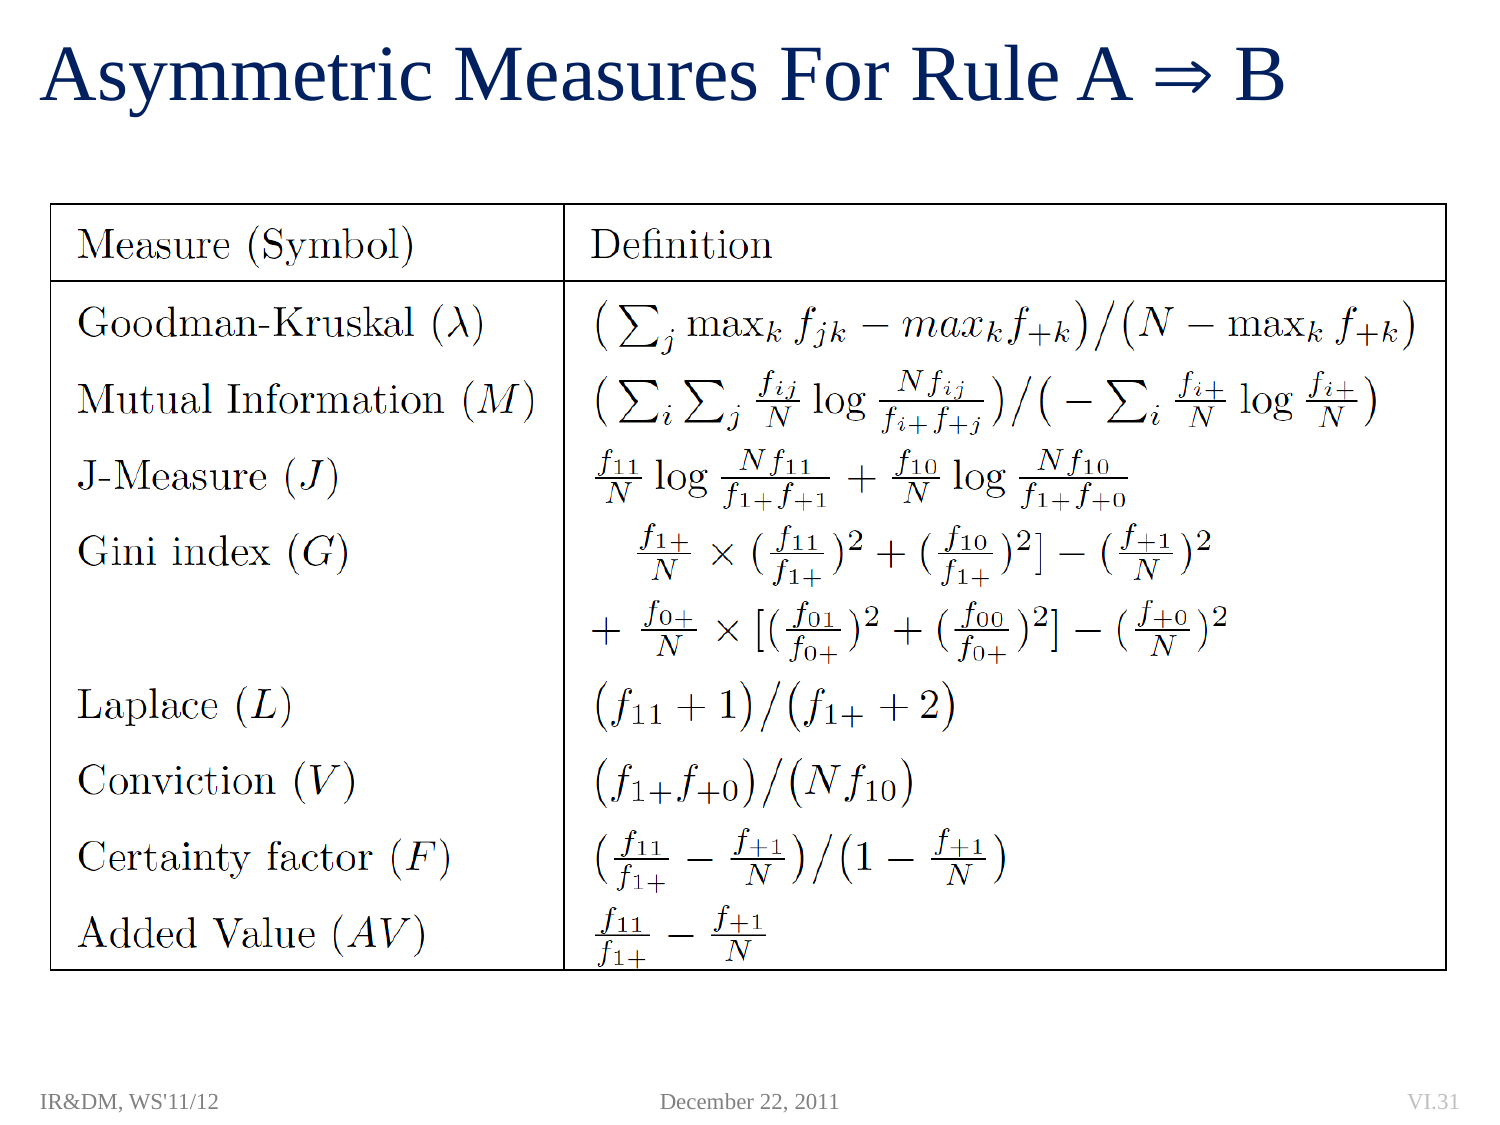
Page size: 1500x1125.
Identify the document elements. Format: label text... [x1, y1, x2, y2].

title Asymmetric Measures For Rule A  B [24, 12, 1475, 125]
footer IR&DM, WS'11/12 [24, 1074, 475, 1125]
slide_number VI.31 [1149, 1074, 1475, 1125]
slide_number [575, 1074, 925, 1125]
picture [43, 199, 1451, 975]
